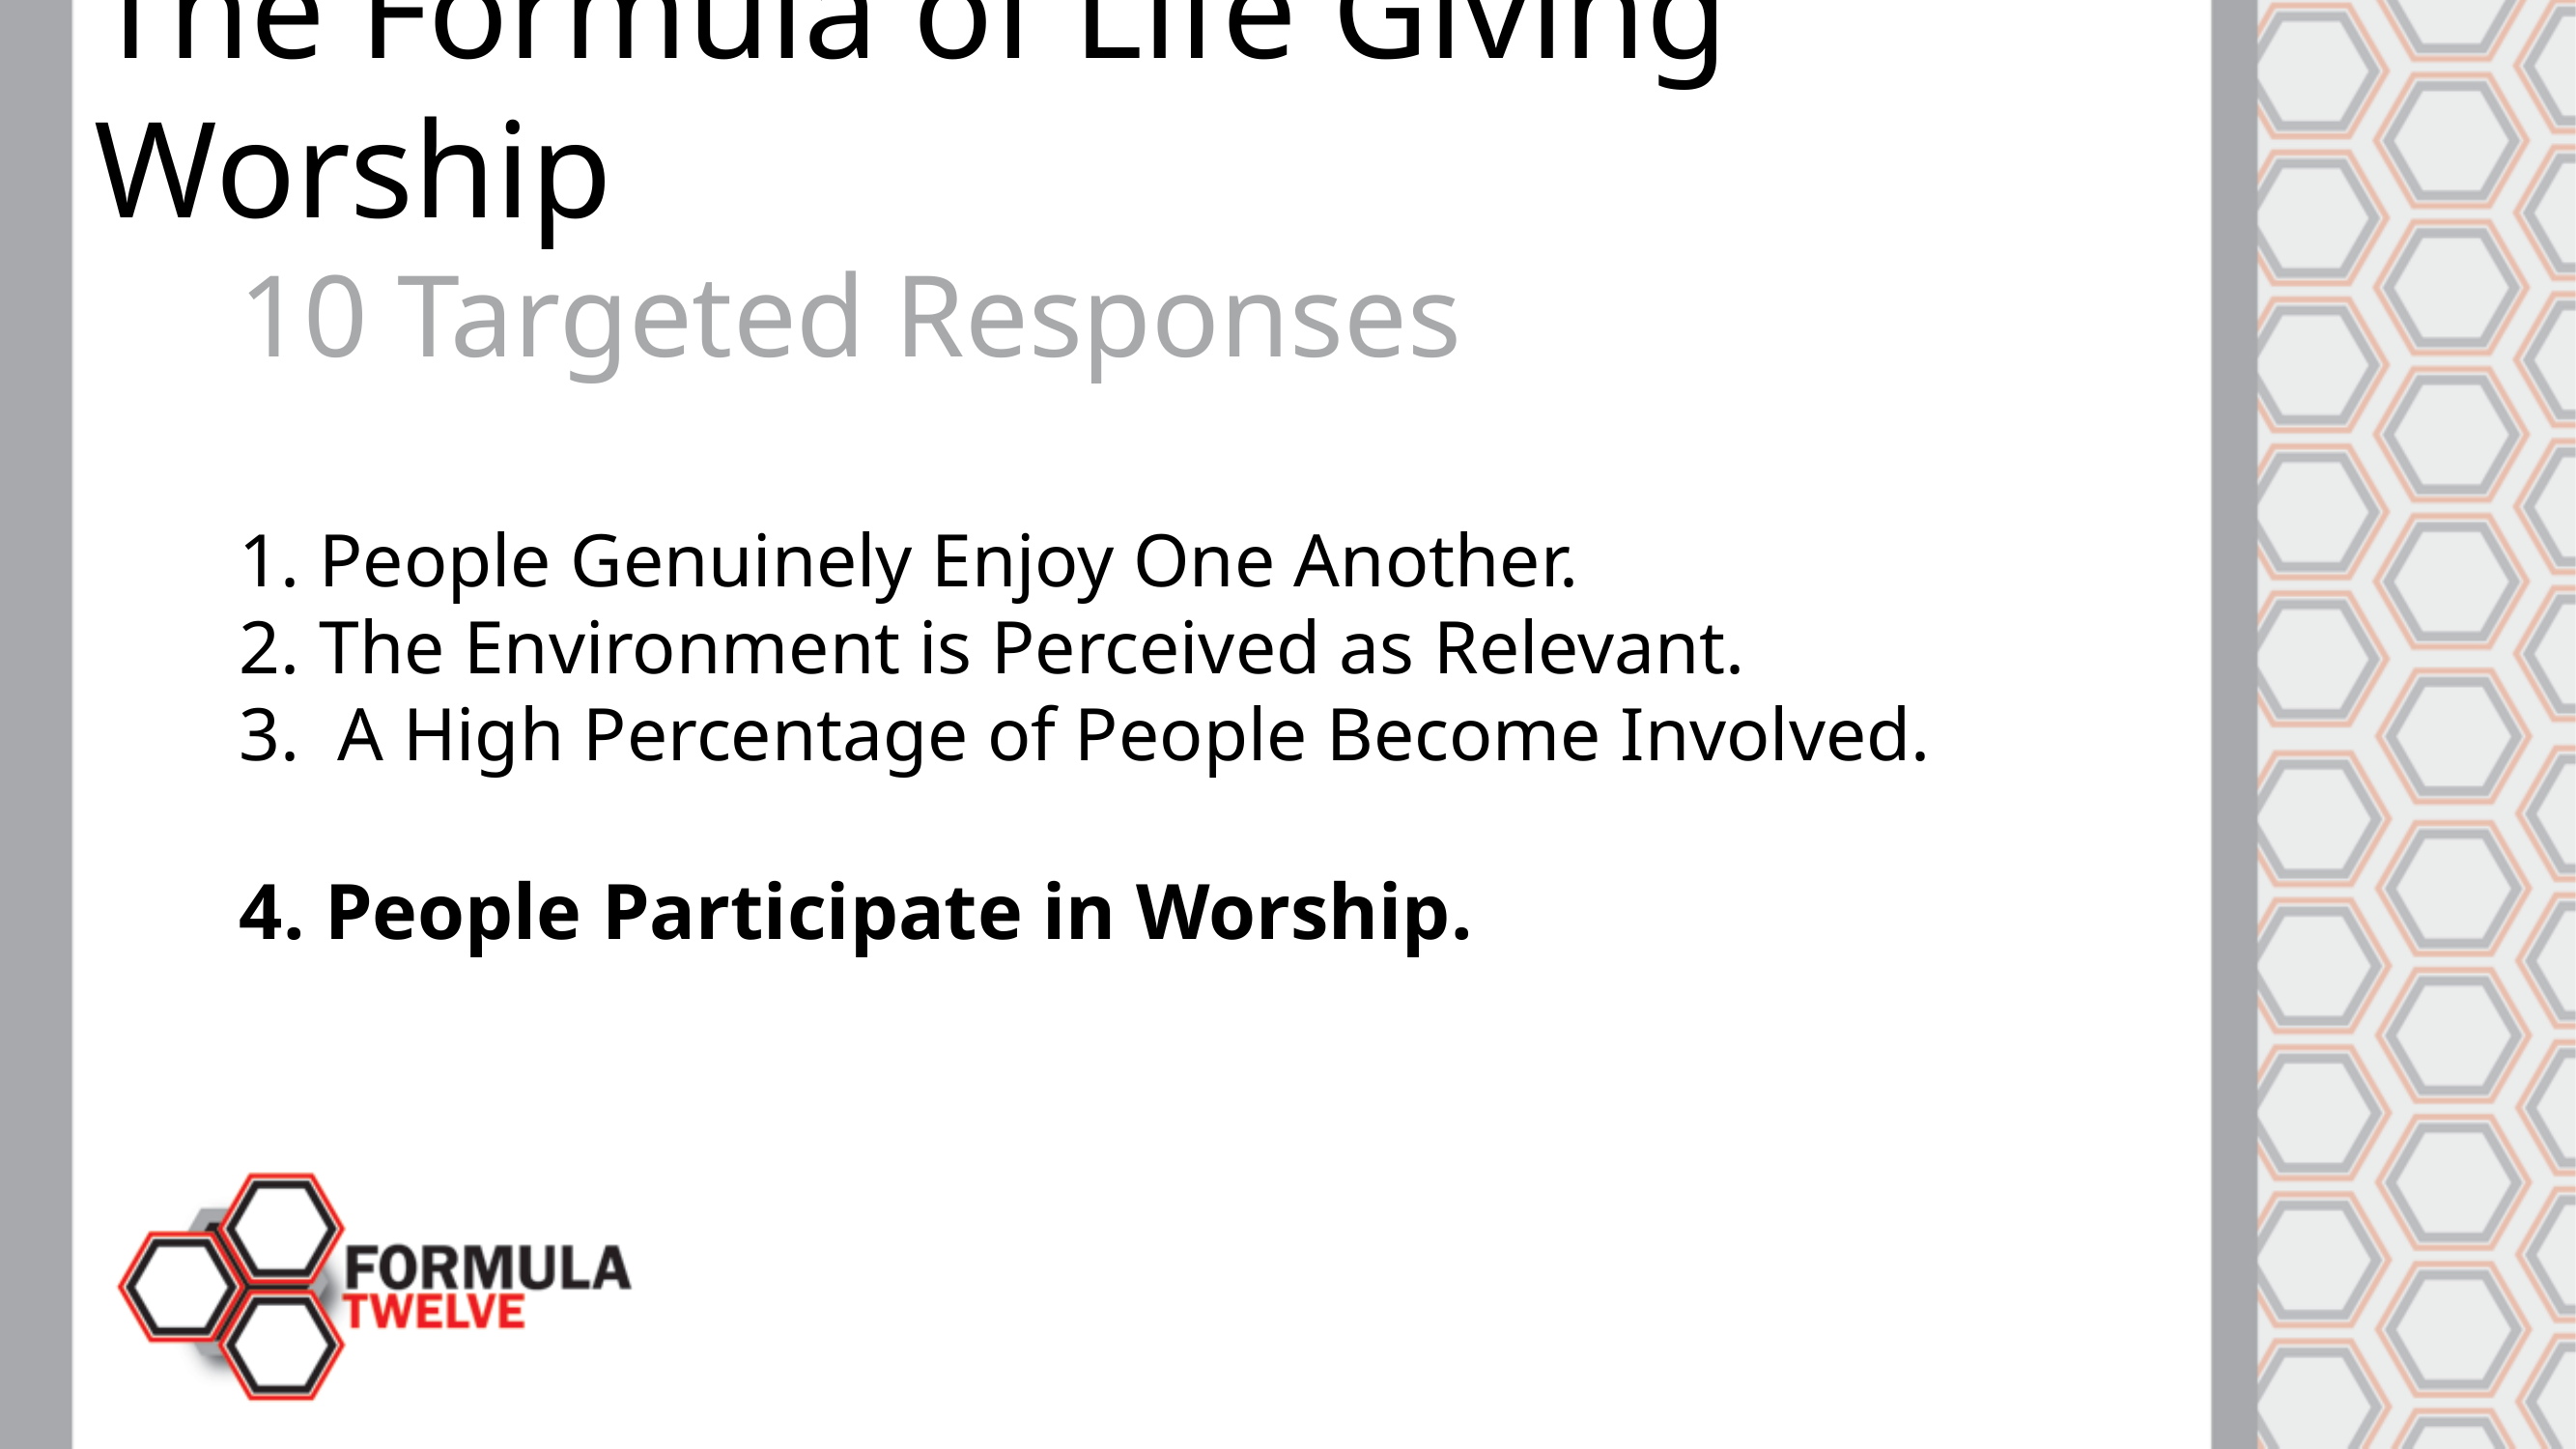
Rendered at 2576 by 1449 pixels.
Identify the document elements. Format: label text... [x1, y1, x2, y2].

text_box The Formula of Life Giving Worship 10 Targeted Responses 1. People Genuinely Enjoy One Another. 2. The Environment is Perceived as Relevant. 3. A High Percentage of People Become Involved. 4. People Participate in Worship. [88, 0, 2212, 961]
picture [0, 0, 2576, 1449]
